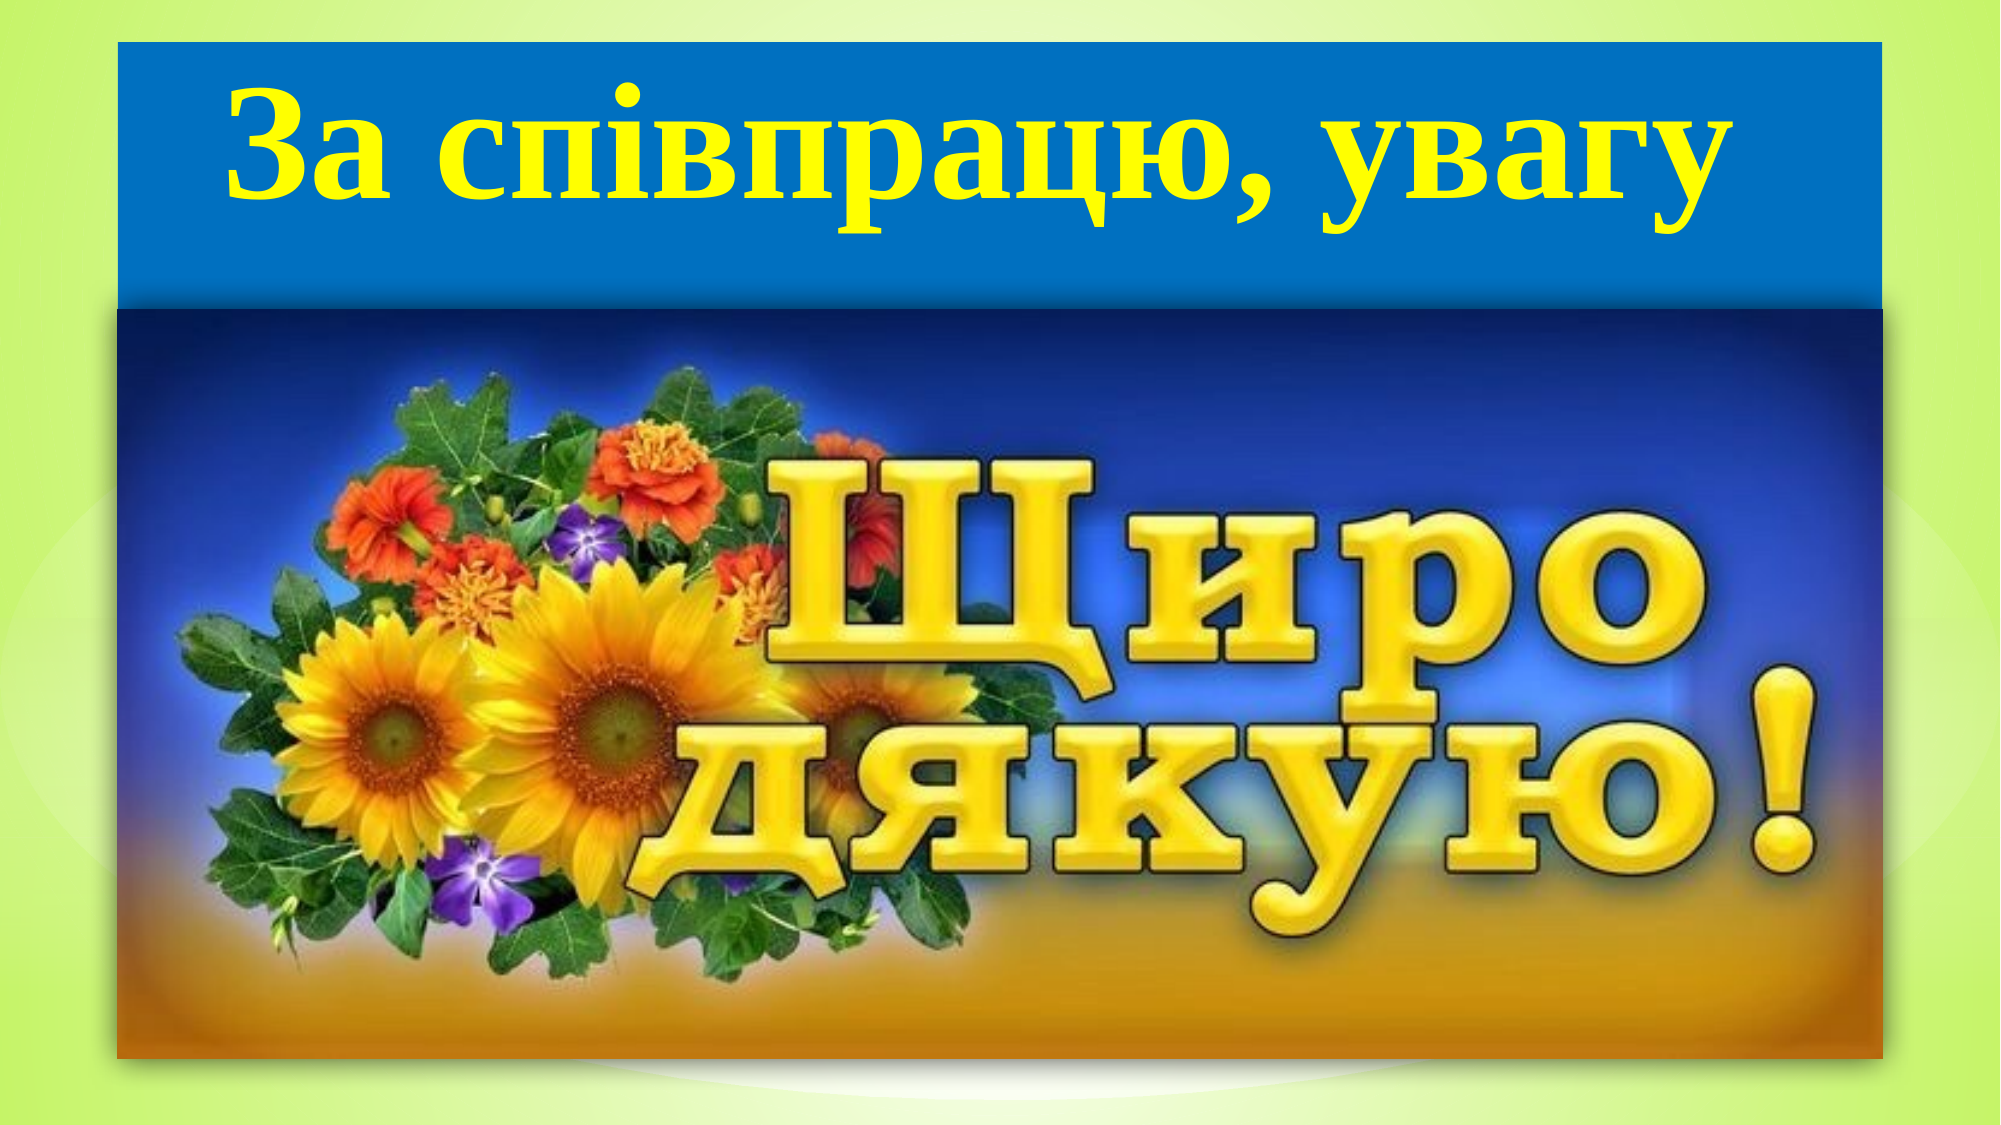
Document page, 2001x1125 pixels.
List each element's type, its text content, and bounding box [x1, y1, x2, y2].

picture [117, 309, 1883, 1059]
title За співпрацю, увагу [117, 42, 1883, 289]
